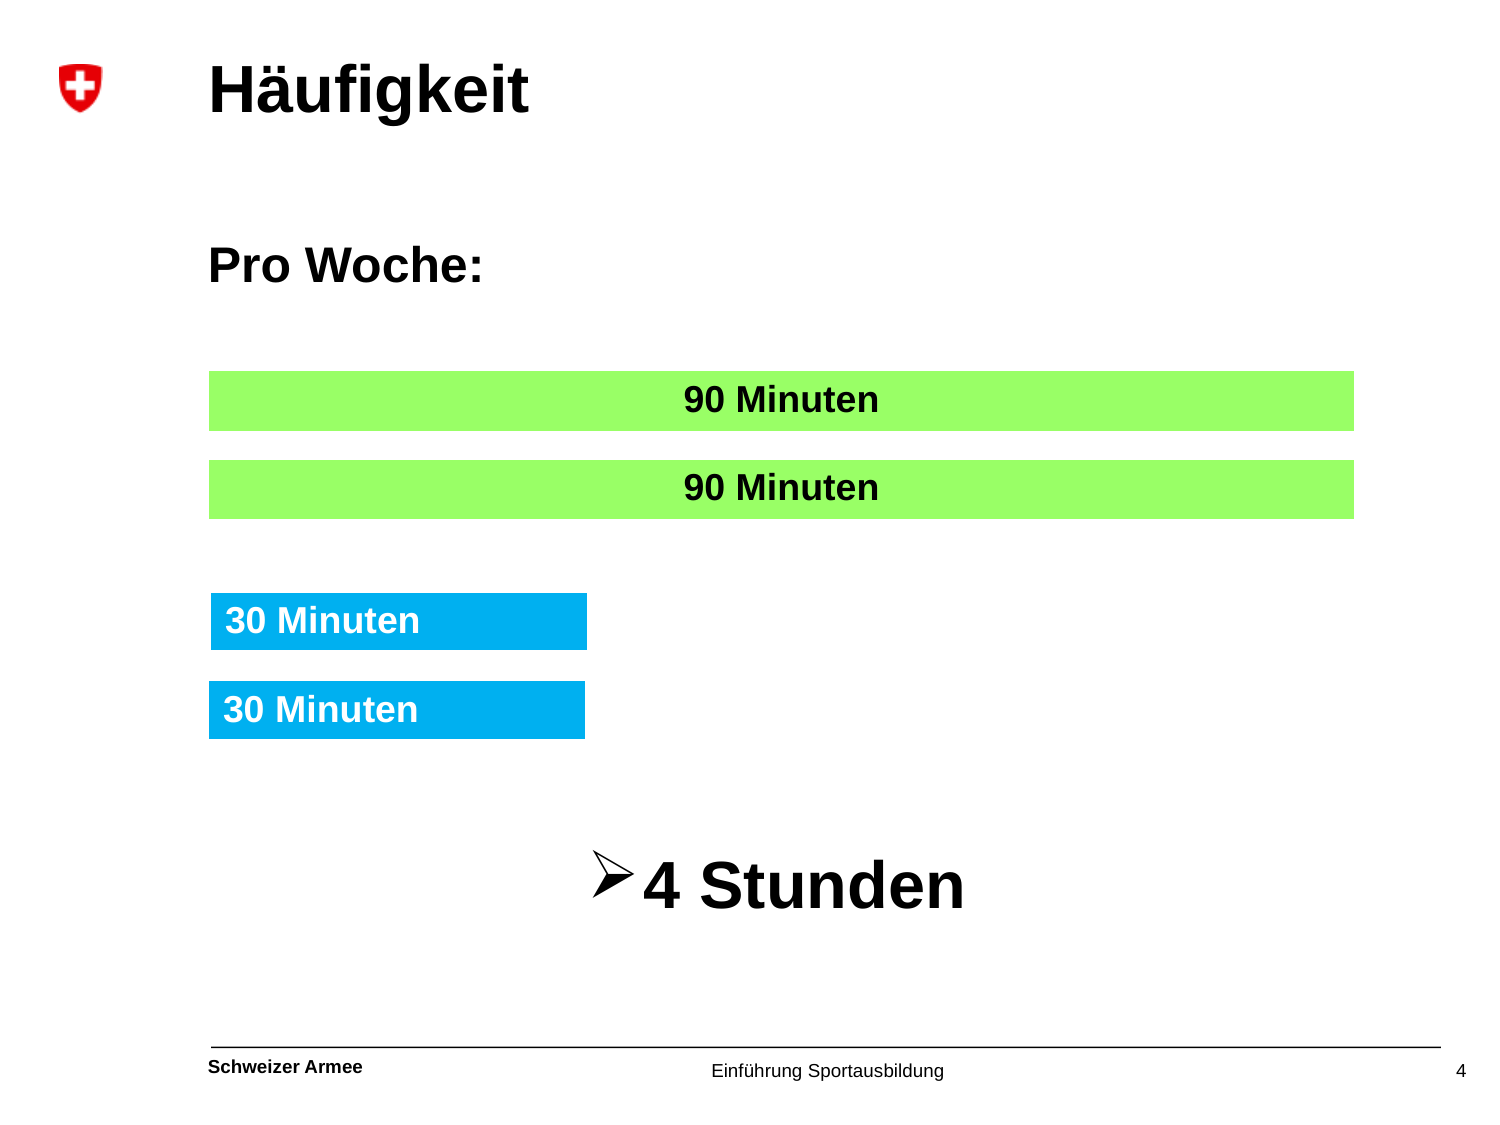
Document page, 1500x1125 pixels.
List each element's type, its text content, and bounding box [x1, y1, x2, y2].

picture [59, 64, 103, 114]
table_header 90 Minuten [209, 460, 1354, 519]
title Häufigkeit [208, 45, 1432, 162]
text_box Pro Woche: [207, 162, 1472, 293]
text_box 4 Stunden [587, 842, 1047, 923]
table_header 30 Minuten [209, 681, 585, 739]
table_header 90 Minuten [209, 371, 1354, 431]
table_header 30 Minuten [211, 593, 587, 650]
